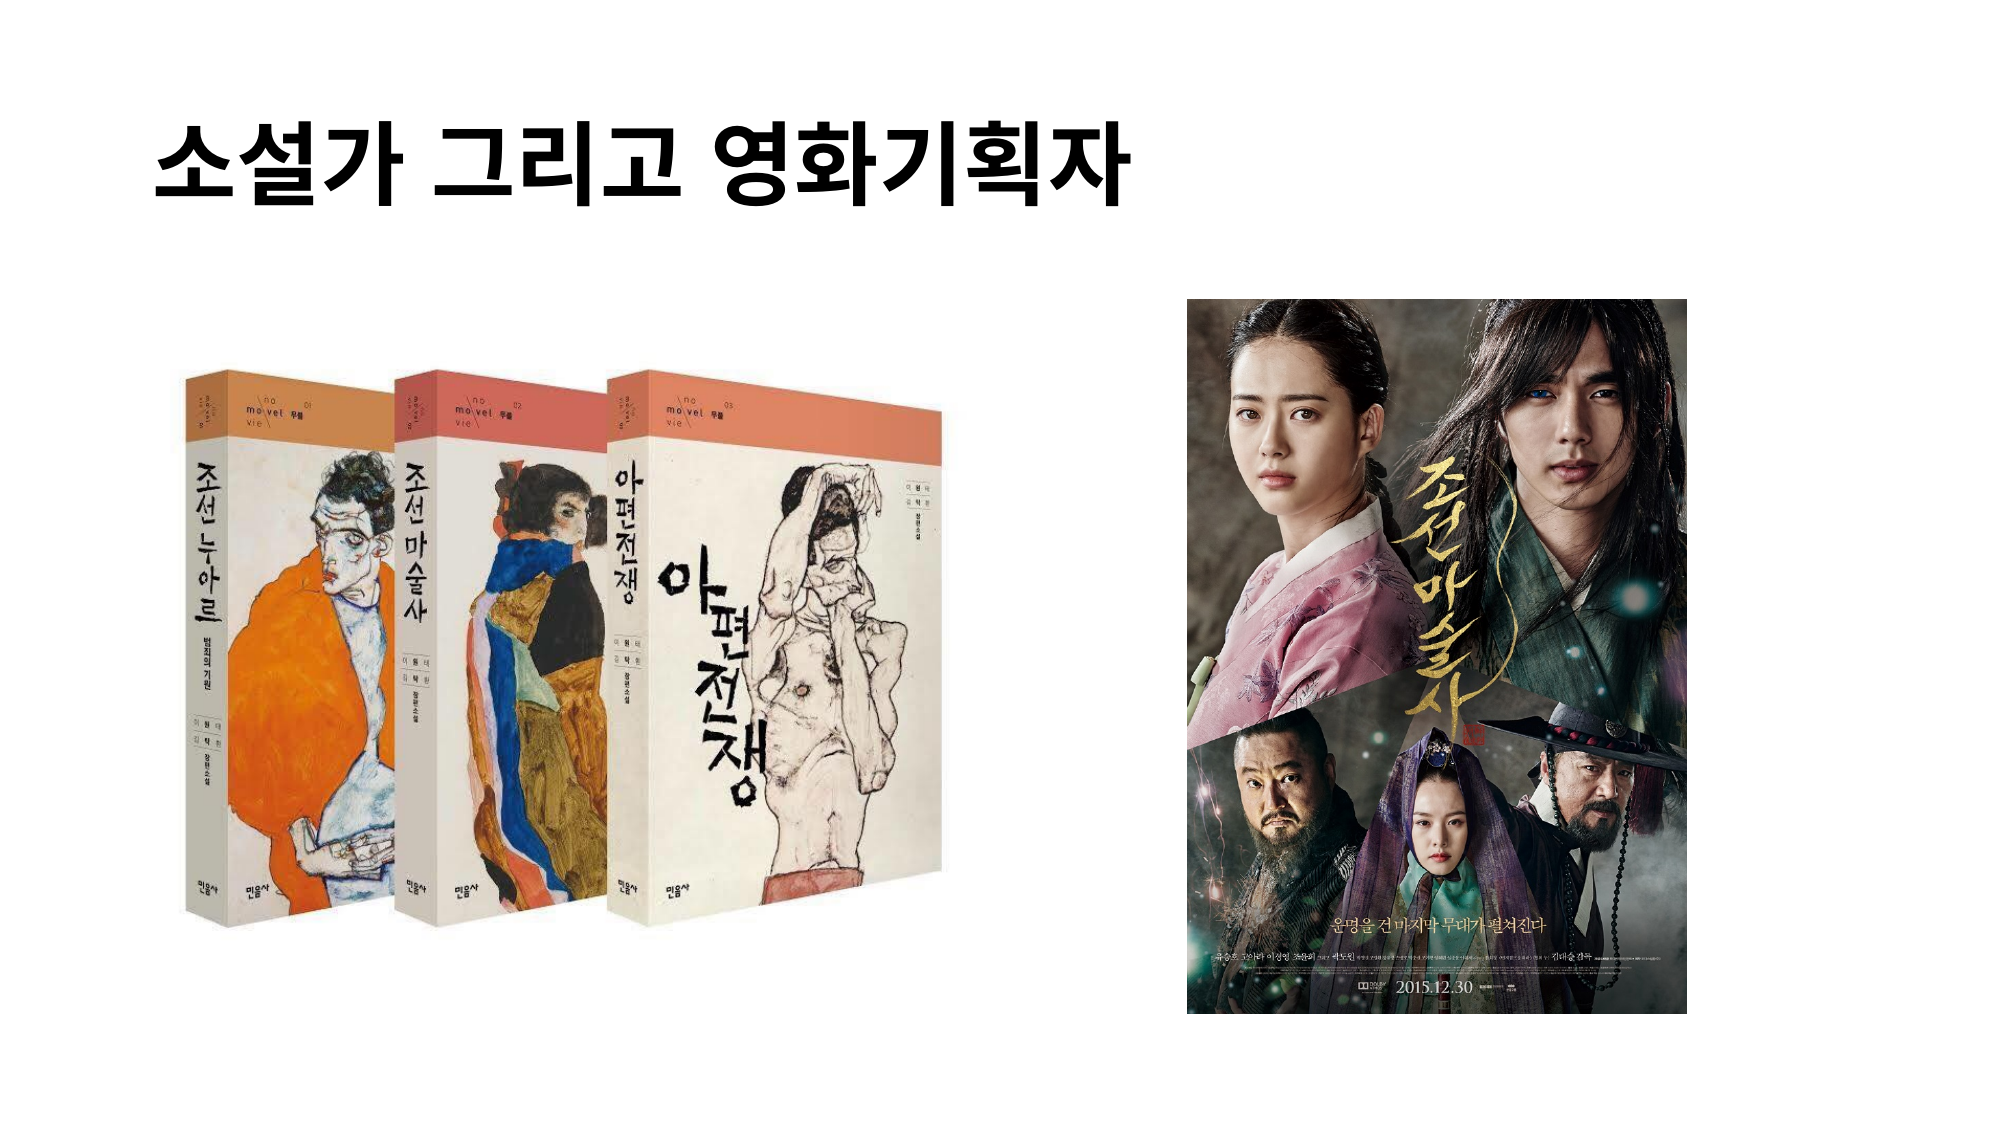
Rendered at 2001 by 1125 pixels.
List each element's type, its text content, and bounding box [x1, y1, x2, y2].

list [137, 336, 988, 976]
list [1187, 299, 1687, 1014]
title 소설가 그리고 영화기획자 [137, 59, 1863, 278]
